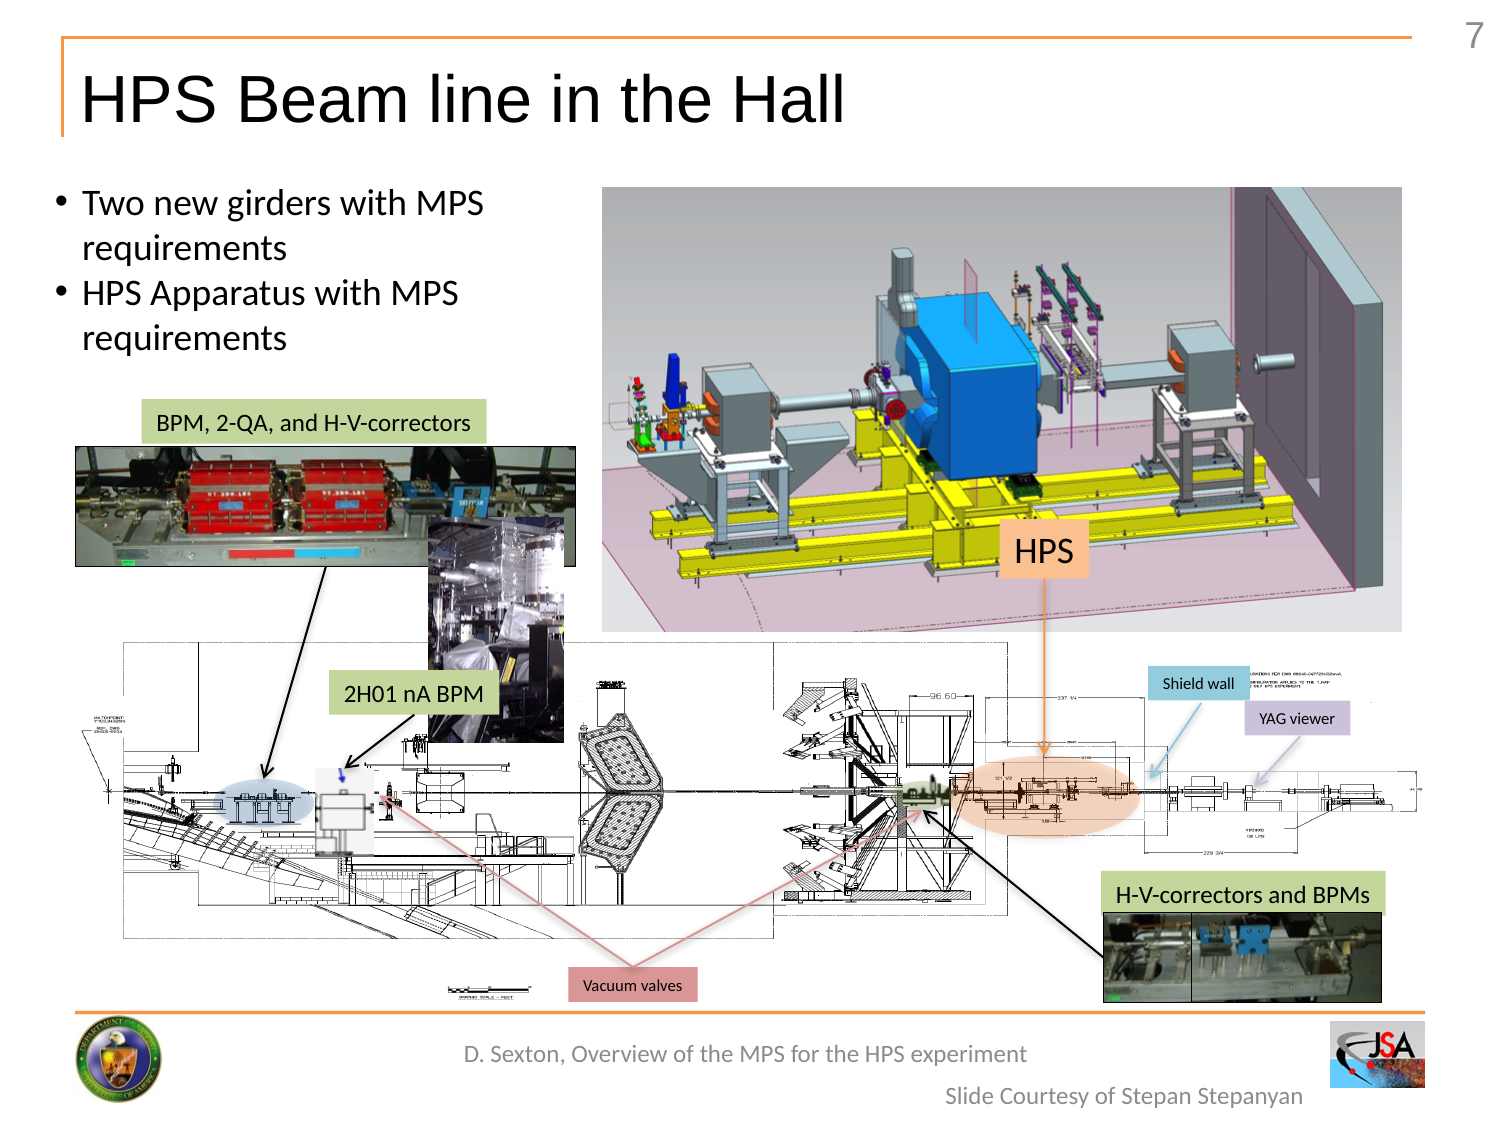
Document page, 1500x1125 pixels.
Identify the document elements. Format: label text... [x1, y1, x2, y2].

picture [75, 1015, 162, 1103]
text_box Slide Courtesy of Stepan Stepanyan [903, 1065, 1347, 1125]
slide_number 7 [1149, 3, 1500, 64]
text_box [68, 517, 1430, 1008]
picture [1330, 1021, 1425, 1088]
picture [602, 187, 1402, 517]
picture [75, 446, 577, 517]
title HPS Beam line in the Hall [65, 21, 1416, 171]
text_box Two new girders with MPS requirements HPS Apparatus with MPS requirements [39, 170, 591, 366]
text_box BPM, 2-QA, and H-V-correctors [141, 399, 487, 444]
footer D. Sexton, Overview of the MPS for the HPS experiment [168, 1022, 1324, 1083]
